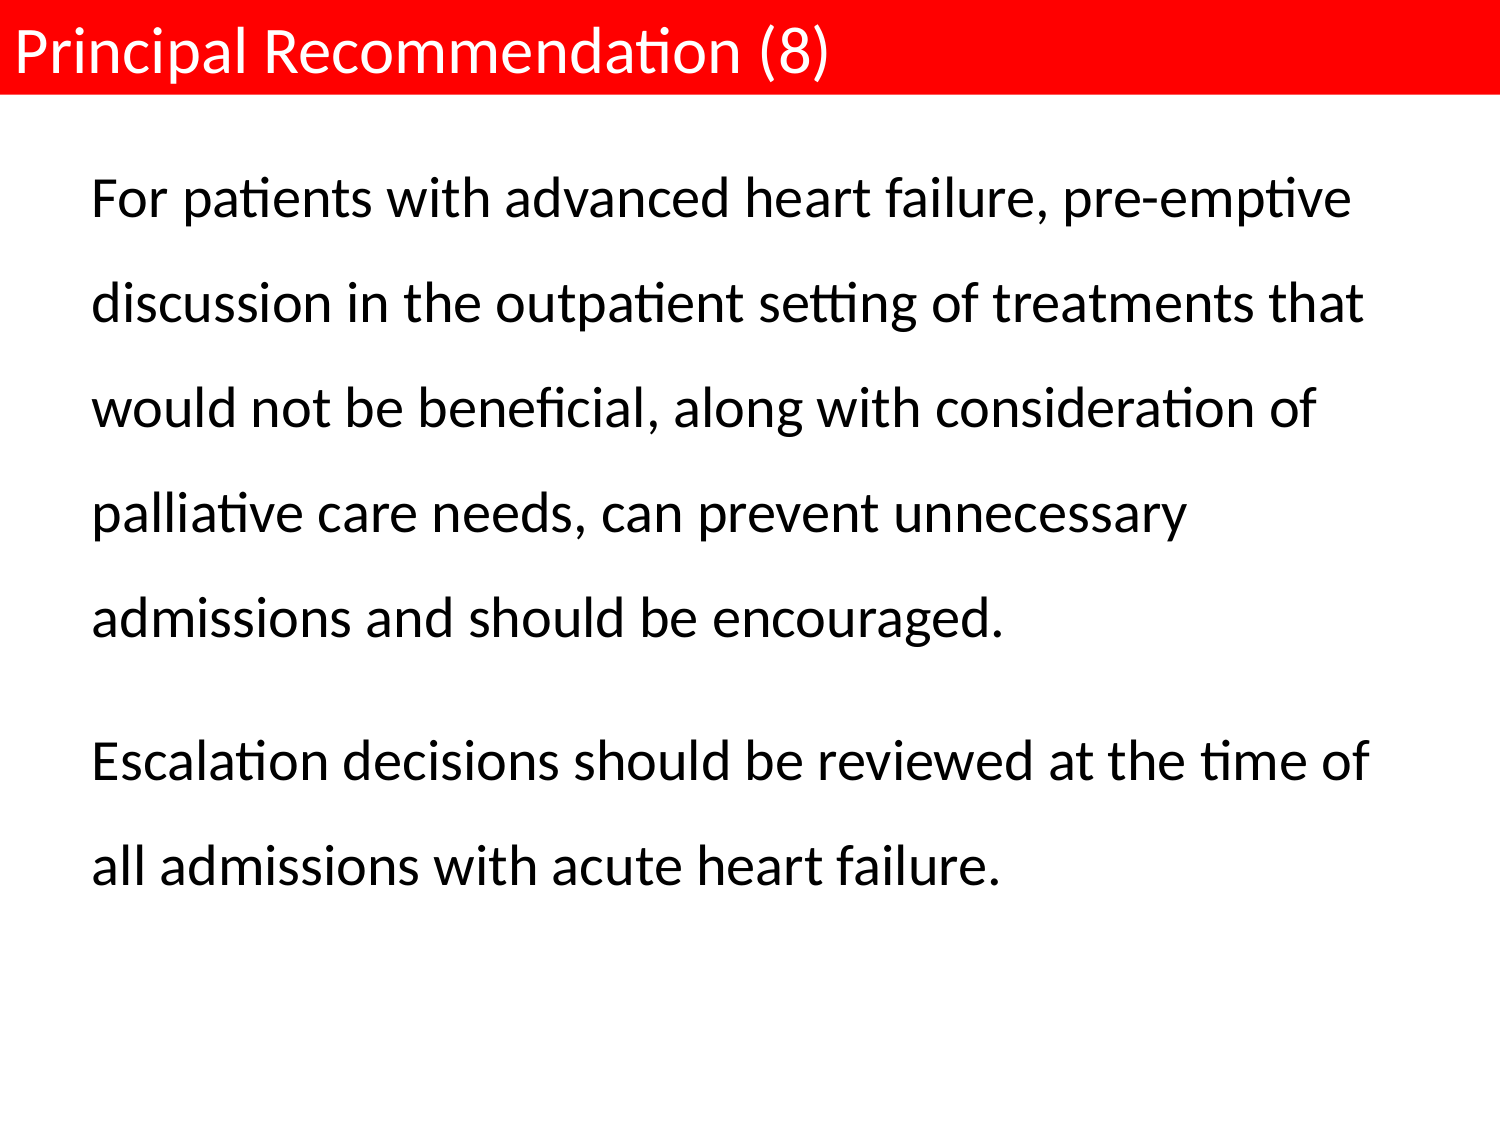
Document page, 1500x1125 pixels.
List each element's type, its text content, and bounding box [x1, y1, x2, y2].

list For patients with advanced heart failure, pre-emptive discussion in the outpatient setting of treatments that would not be beneficial, along with consideration of palliative care needs, can prevent unnecessary admissions and should be encouraged. Escalation decisions should be reviewed at the time of all admissions with acute heart failure. [76, 116, 1395, 943]
text_box Principal Recommendation (8) [0, 0, 1500, 95]
